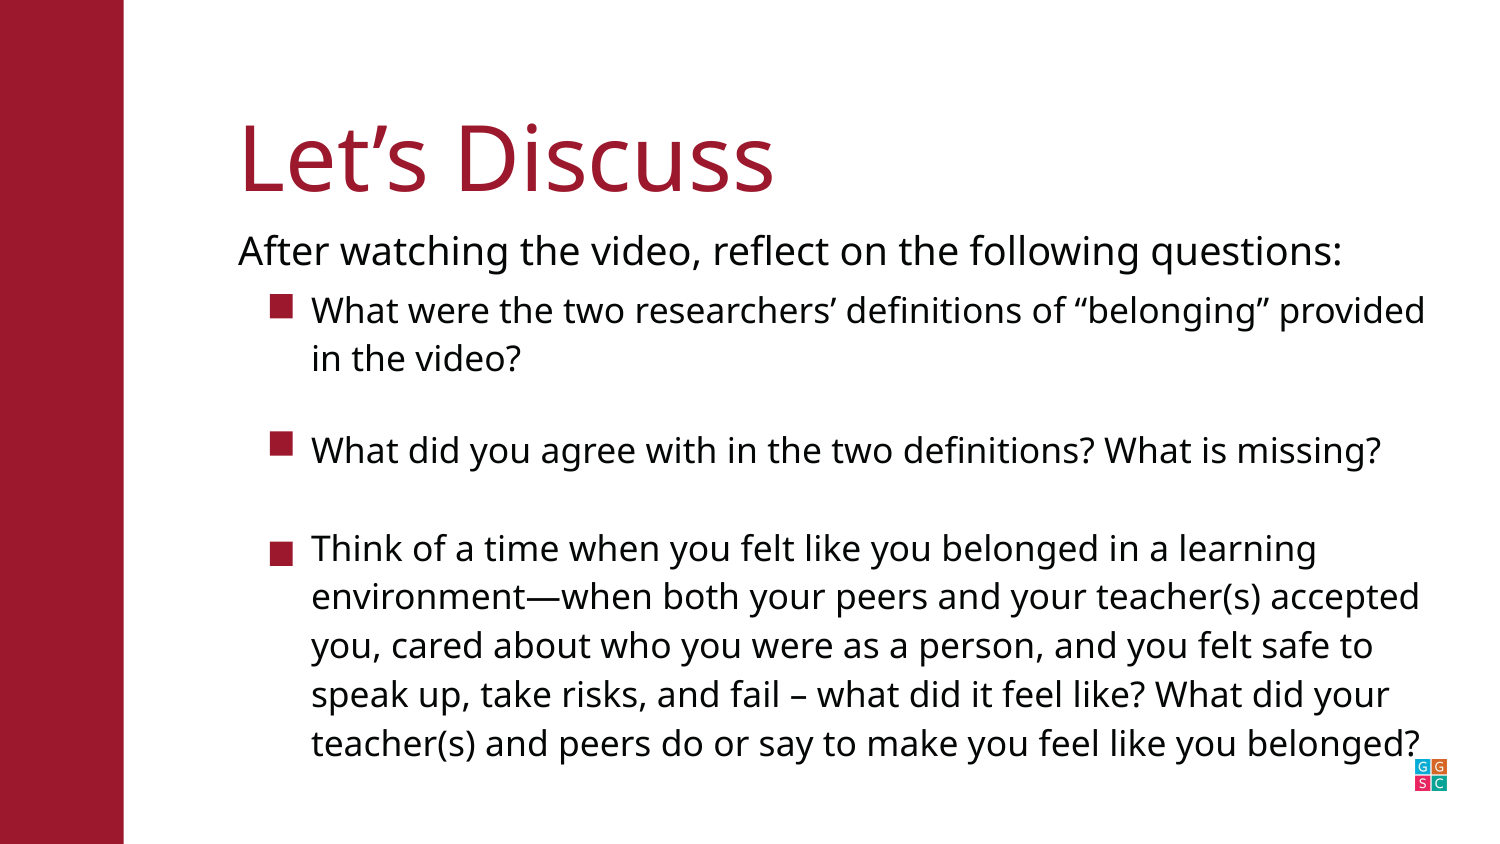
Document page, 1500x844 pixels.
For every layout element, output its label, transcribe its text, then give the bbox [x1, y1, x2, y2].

text_box [0, 0, 124, 844]
text_box [269, 452, 293, 456]
picture [1415, 759, 1448, 791]
text_box What were the two researchers’ definitions of “belonging” provided in the video? What did you agree with in the two definitions? What is missing? Think of a time when you felt like you belonged in a learning environment—when both your peers and your teacher(s) accepted you, cared about who you were as a person, and you felt safe to speak up, take risks, and fail – what did it feel like? What did your teacher(s) and peers do or say to make you feel like you belonged? [311, 281, 1458, 764]
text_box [237, 88, 1436, 445]
text_box [269, 541, 293, 566]
